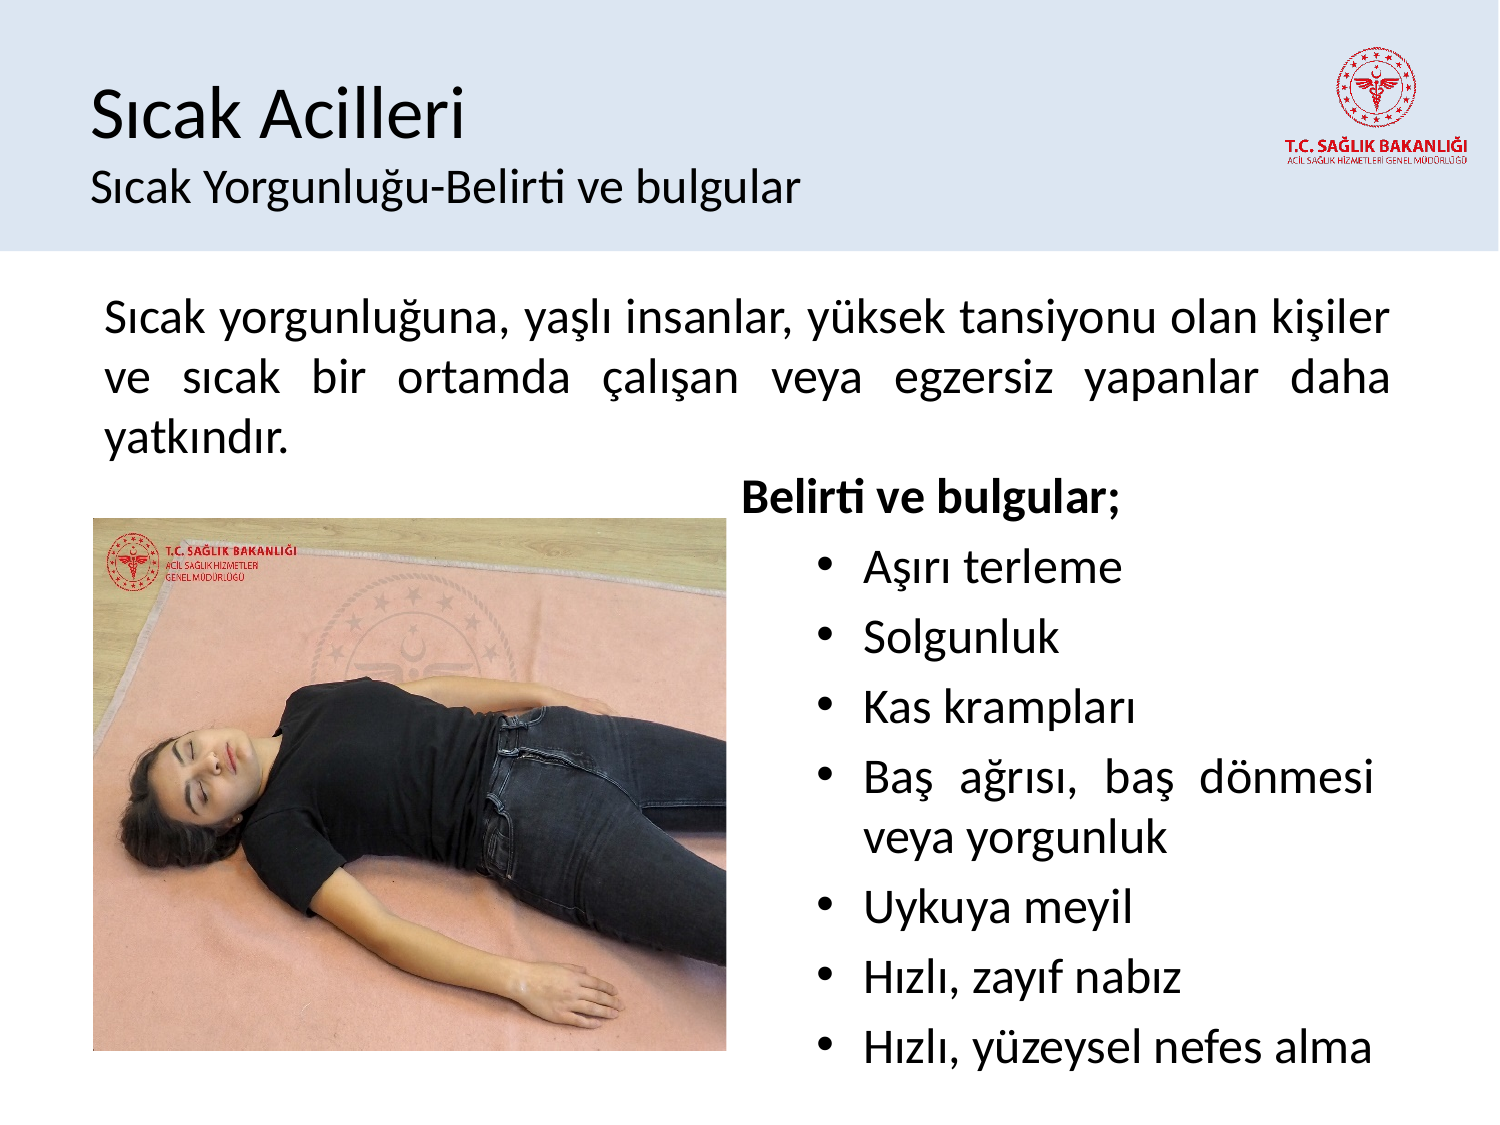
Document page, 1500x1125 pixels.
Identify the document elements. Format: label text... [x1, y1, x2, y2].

title Sıcak Acilleri Sıcak Yorgunluğu-Belirti ve bulgular [75, 45, 1294, 233]
text_box Belirti ve bulgular; Aşırı terleme Solgunluk Kas krampları Baş ağrısı, baş dönmesi veya yorgunluk Uykuya meyil Hızlı, zayıf nabız Hızlı, yüzeysel nefes alma [726, 456, 1391, 1071]
picture [93, 518, 728, 1051]
text_box [0, 0, 1500, 253]
picture [1285, 47, 1467, 166]
list Sıcak yorgunluğuna, yaşlı insanlar, yüksek tansiyonu olan kişiler ve sıcak bir ortamda çalışan veya egzersiz yapanlar daha yatkındır. [89, 275, 1407, 524]
